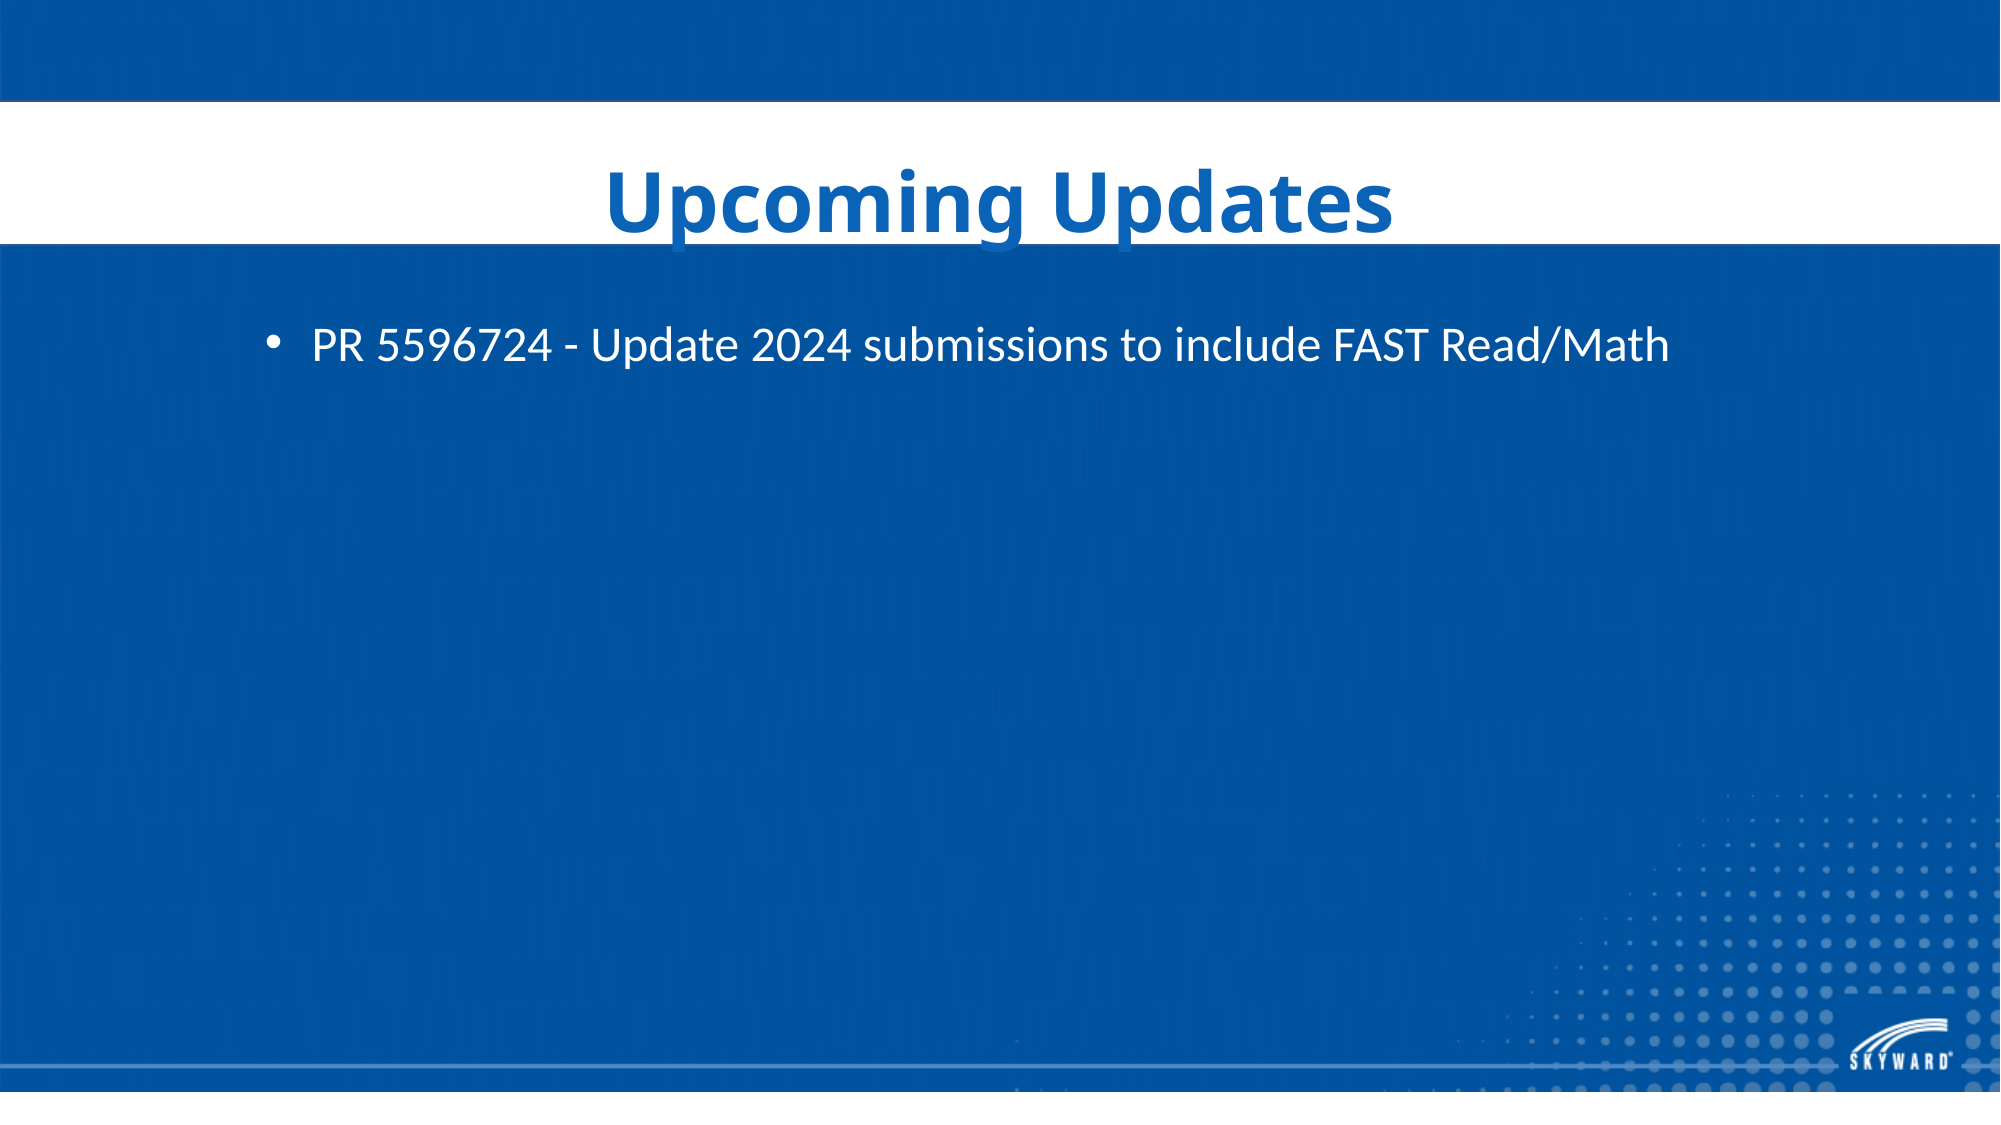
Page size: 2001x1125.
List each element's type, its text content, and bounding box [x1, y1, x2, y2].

text_box PR 5596724 - Update 2024 submissions to include FAST Read/Math [249, 304, 1702, 439]
text_box [0, 100, 2000, 246]
title Upcoming Updates [249, 113, 1750, 258]
picture [0, 0, 2000, 100]
picture [0, 246, 2000, 1092]
